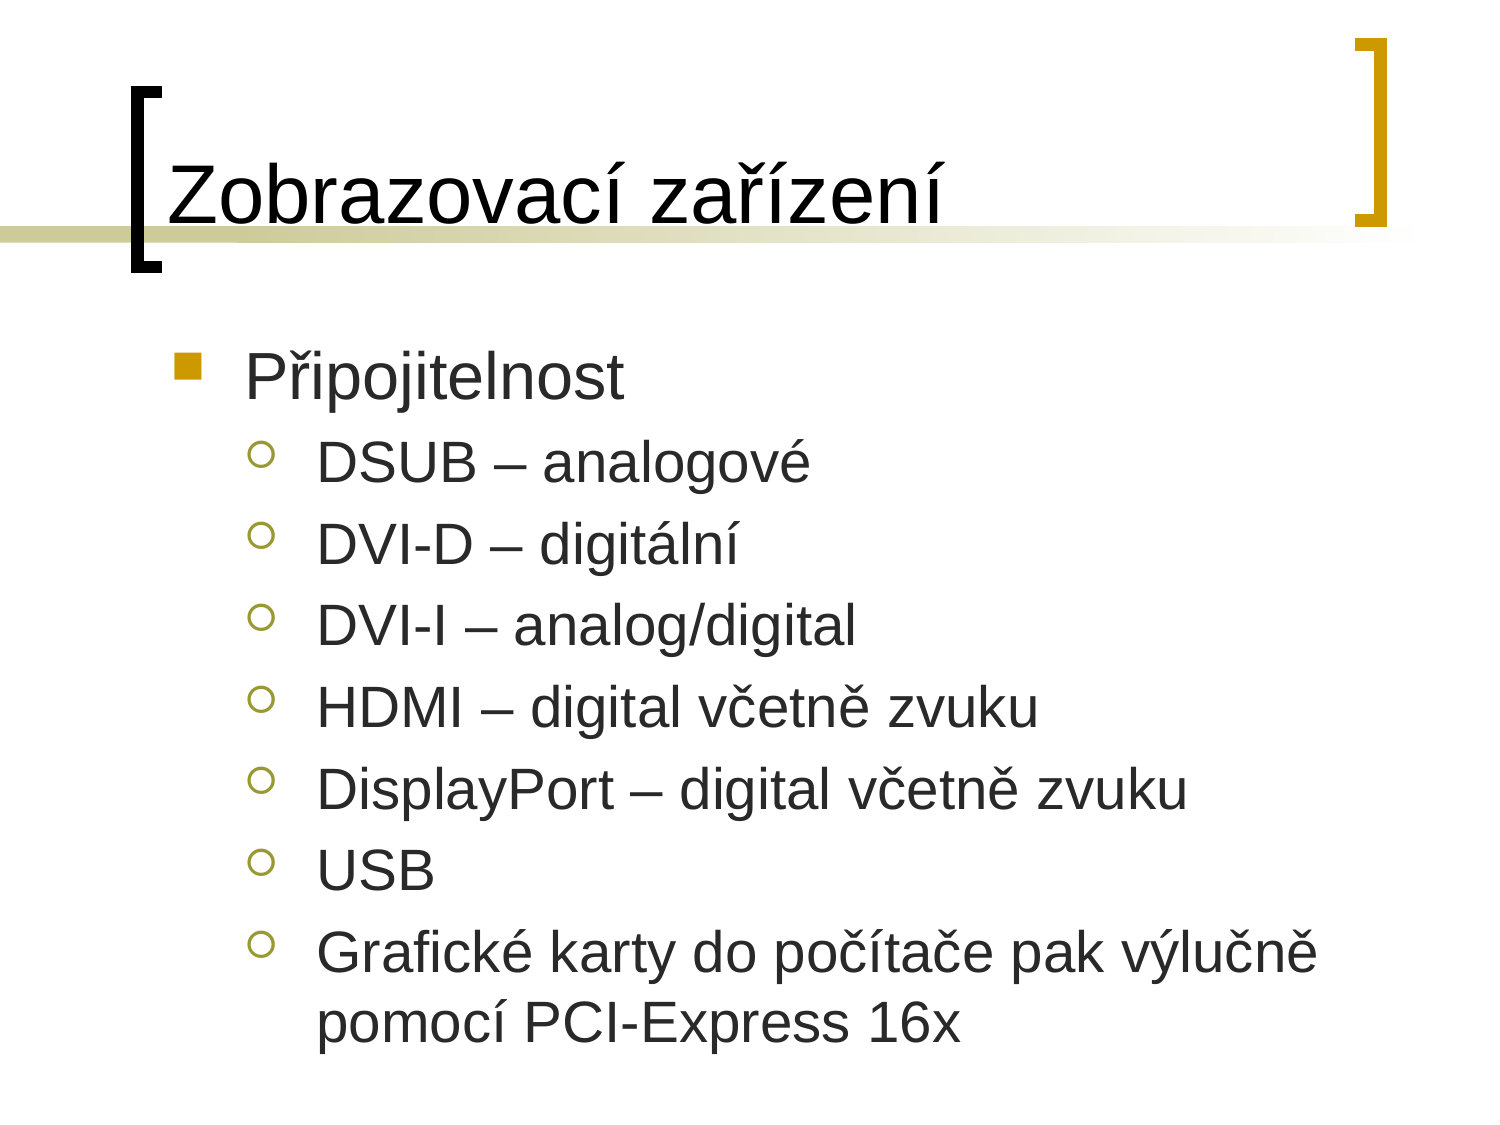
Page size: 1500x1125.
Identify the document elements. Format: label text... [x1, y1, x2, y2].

title Zobrazovací zařízení [152, 15, 1328, 248]
list Připojitelnost DSUB – analogové DVI-D – digitální DVI-I – analog/digital HDMI – digital včetně zvuku DisplayPort – digital včetně zvuku USB Grafické karty do počítače pak výlučně pomocí PCI-Express 16x [155, 324, 1413, 1000]
